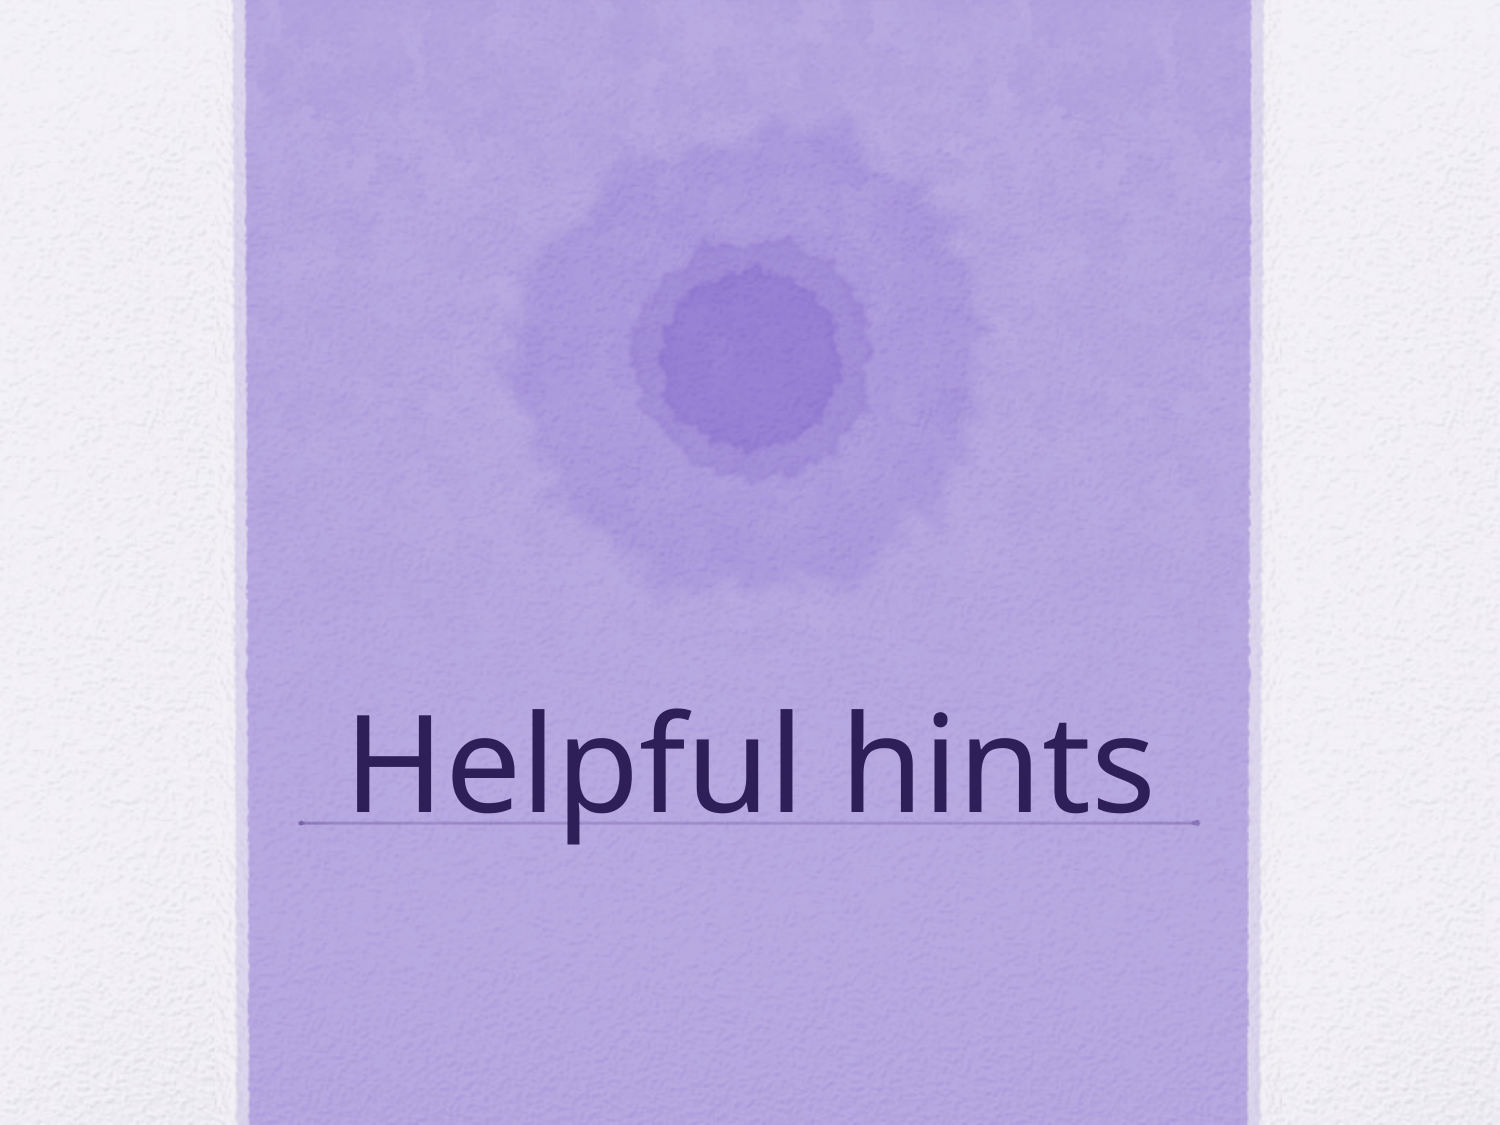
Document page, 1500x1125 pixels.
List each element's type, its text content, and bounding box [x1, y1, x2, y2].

title Helpful hints [304, 605, 1198, 847]
picture [0, 0, 1500, 1125]
